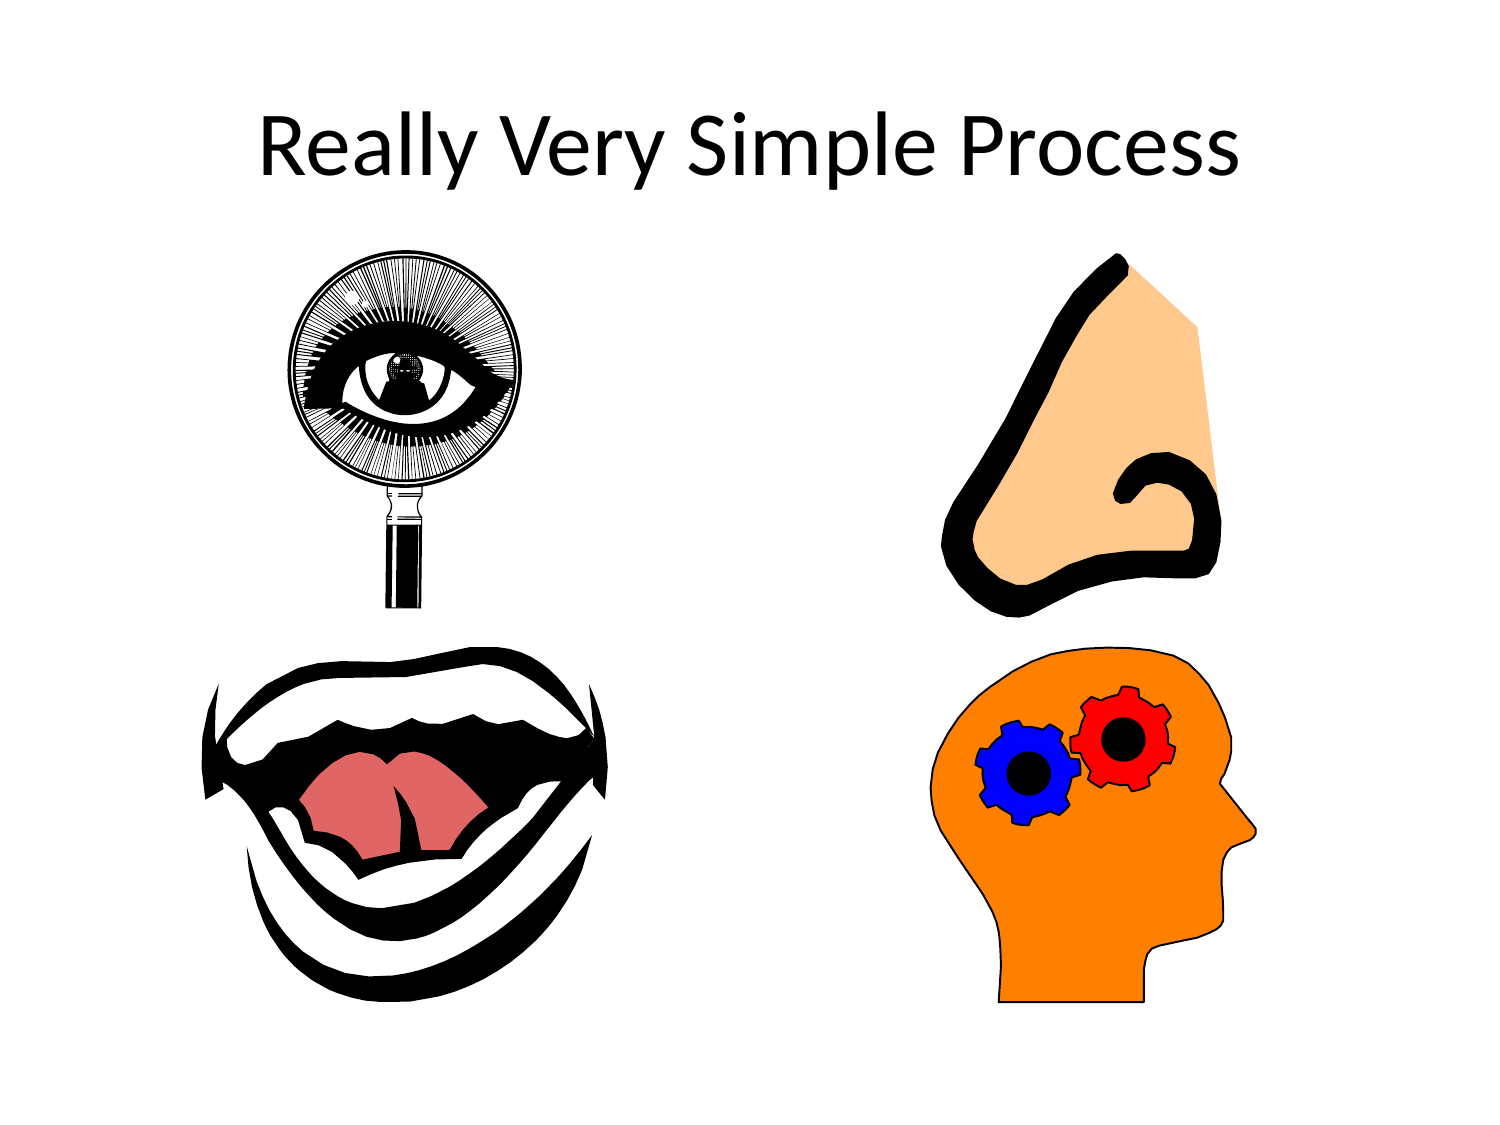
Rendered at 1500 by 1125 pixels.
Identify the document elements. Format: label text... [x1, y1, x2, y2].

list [928, 645, 1259, 1005]
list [937, 249, 1226, 622]
title Really Very Simple Process [75, 45, 1425, 233]
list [287, 249, 523, 609]
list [201, 645, 612, 1006]
